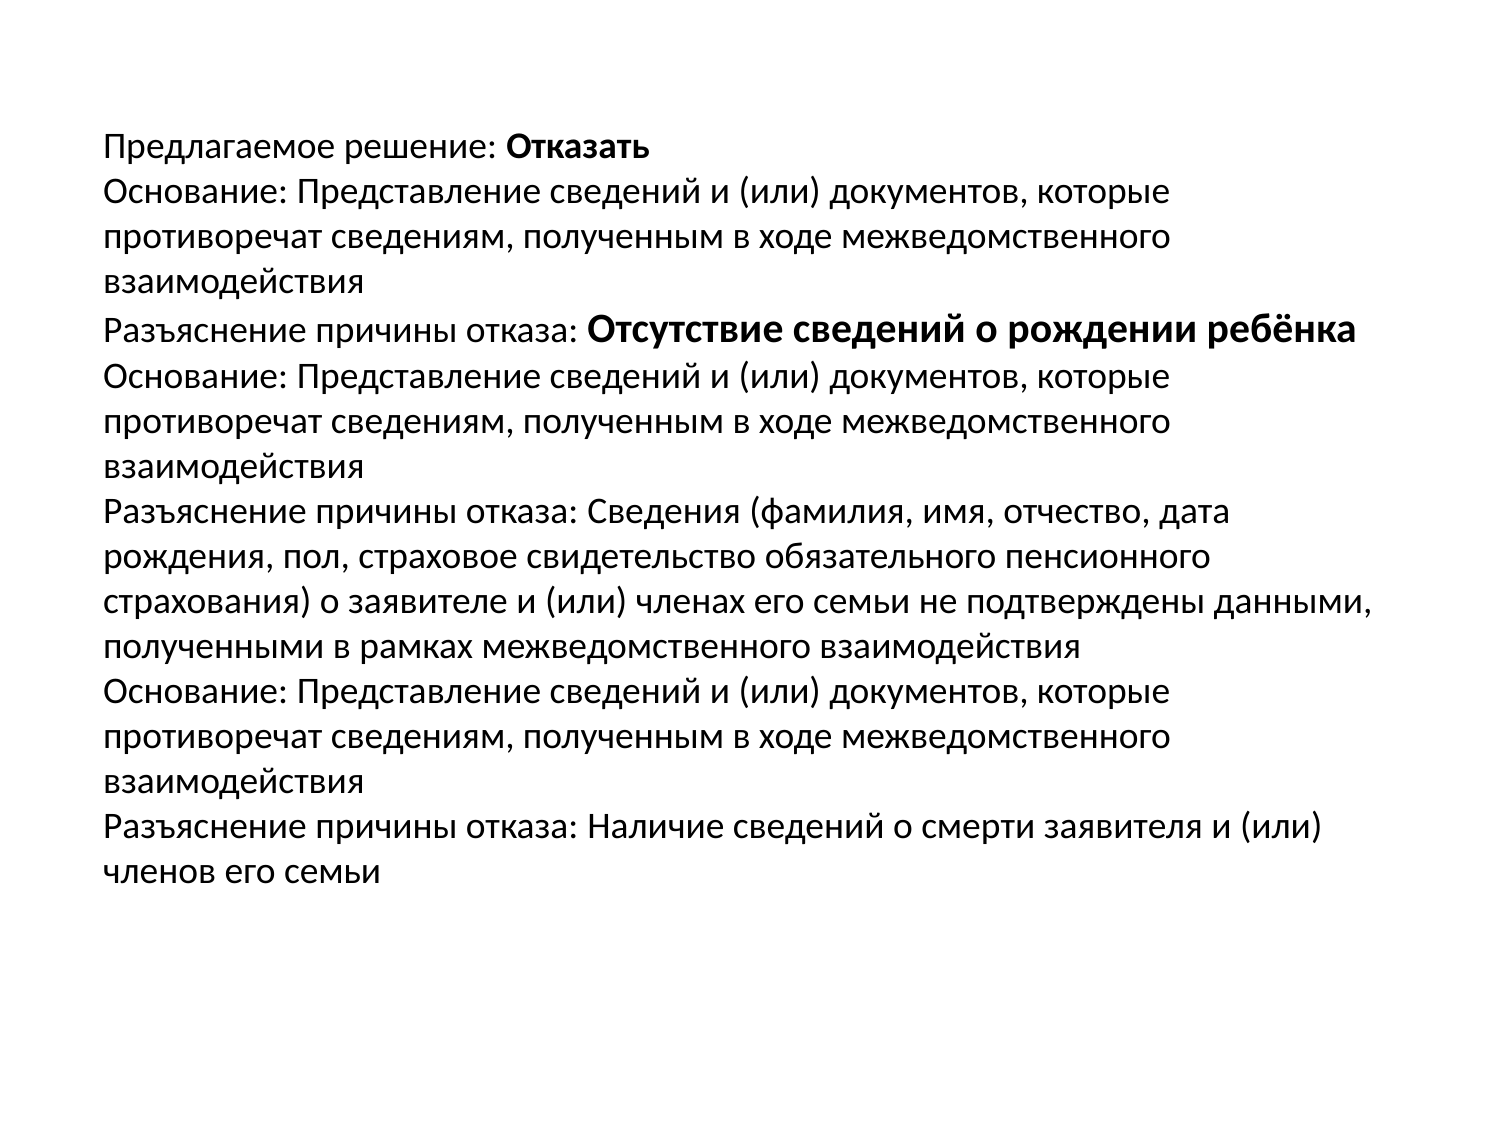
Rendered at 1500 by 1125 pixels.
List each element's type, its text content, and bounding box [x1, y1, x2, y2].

text_box Предлагаемое решение: Отказать Основание: Представление сведений и (или) документов, которые противоречат сведениям, полученным в ходе межведомственного взаимодействия Разъяснение причины отказа: Отсутствие сведений о рождении ребёнка Основание: Представление сведений и (или) документов, которые противоречат сведениям, полученным в ходе межведомственного взаимодействия Разъяснение причины отказа: Сведения (фамилия, имя, отчество, дата рождения, пол, страховое свидетельство обязательного пенсионного страхования) о заявителе и (или) членах его семьи не подтверждены данными, полученными в рамках межведомственного взаимодействия Основание: Представление сведений и (или) документов, которые противоречат сведениям, полученным в ходе межведомственного взаимодействия Разъяснение причины отказа: Наличие сведений о смерти заявителя и (или) членов его семьи [88, 113, 1412, 899]
